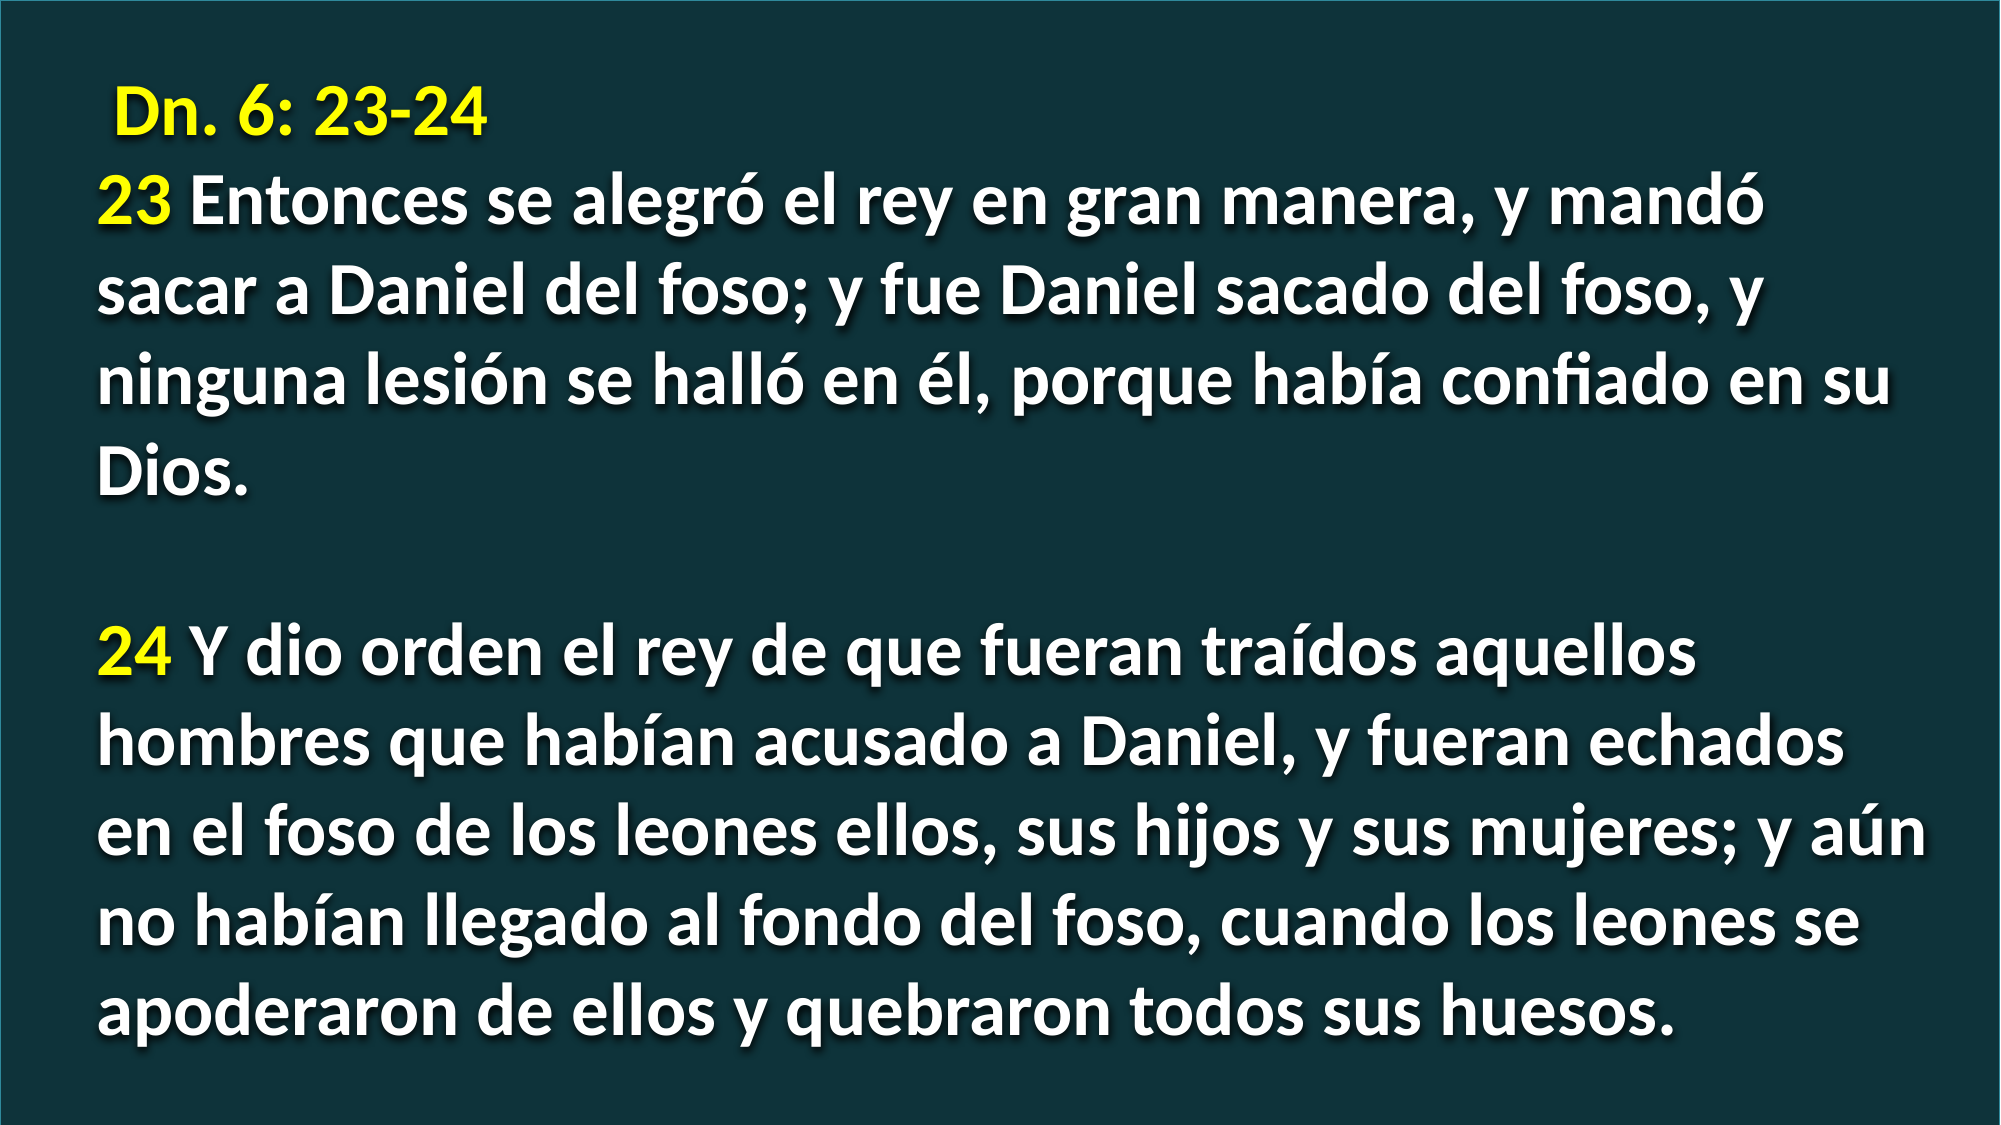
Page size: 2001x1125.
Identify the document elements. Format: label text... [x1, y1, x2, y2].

text_box Dn. 6: 23-24 23 Entonces se alegró el rey en gran manera, y mandó sacar a Daniel del foso; y fue Daniel sacado del foso, y ninguna lesión se halló en él, porque había confiado en su Dios. 24 Y dio orden el rey de que fueran traídos aquellos hombres que habían acusado a Daniel, y fueran echados en el foso de los leones ellos, sus hijos y sus mujeres; y aún no habían llegado al fondo del foso, cuando los leones se apoderaron de ellos y quebraron todos sus huesos. [81, 52, 1955, 1058]
text_box [0, 0, 2000, 1125]
